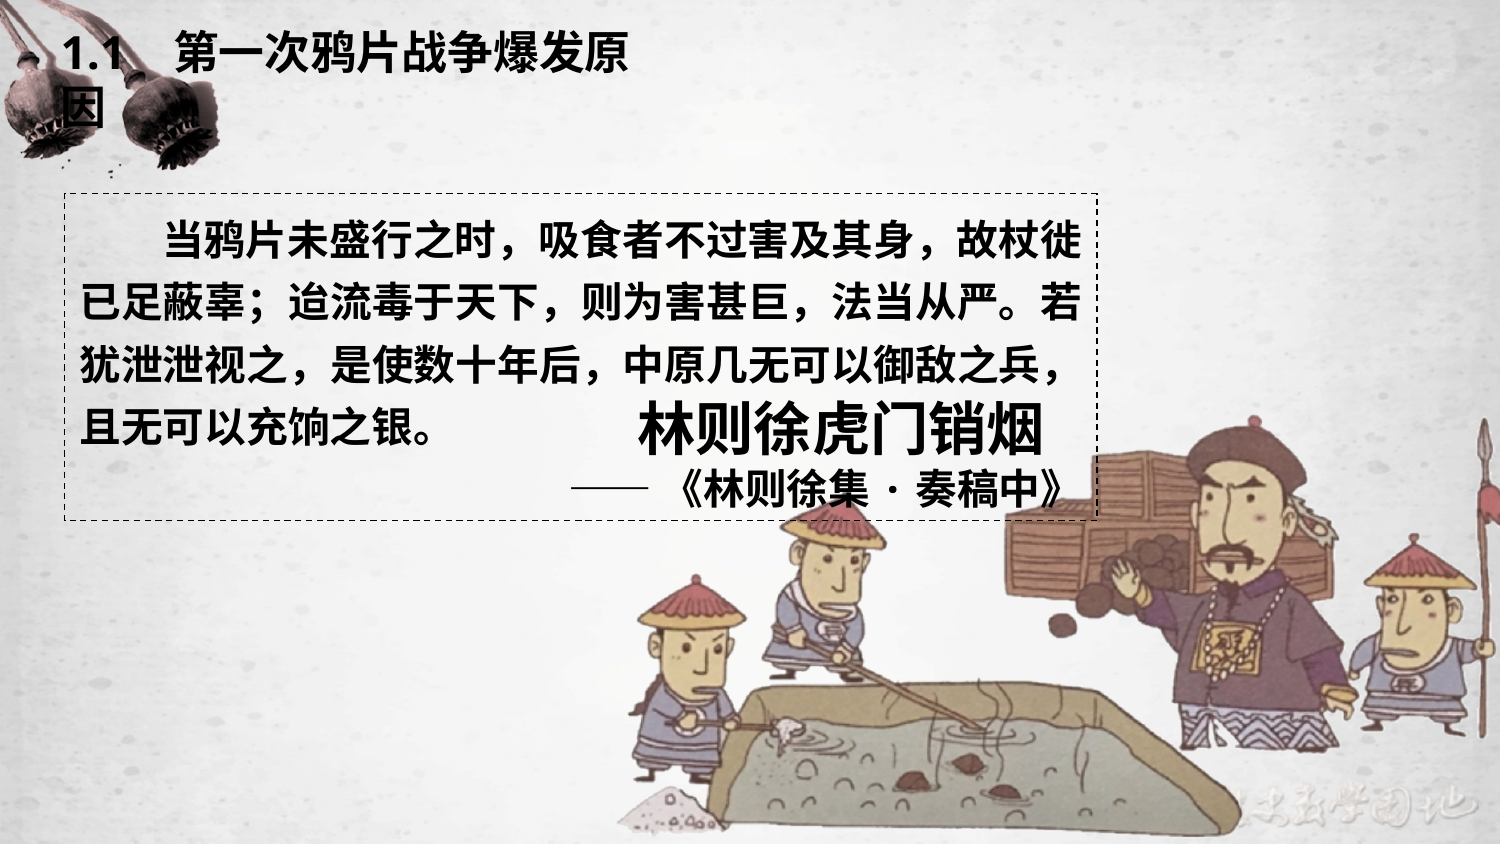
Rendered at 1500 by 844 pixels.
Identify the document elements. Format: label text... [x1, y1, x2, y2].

picture [0, 0, 1500, 844]
text_box 1.1 第一次鸦片战争爆发原因 [242, 17, 663, 140]
text_box 当鸦片未盛行之时，吸食者不过害及其身，故杖徙已足蔽辜；迨流毒于天下，则为害甚巨，法当从严。若犹泄泄视之，是使数十年后，中原几无可以御敌之兵，且无可以充饷之银。 ——《林则徐集·奏稿中》 [64, 193, 826, 521]
